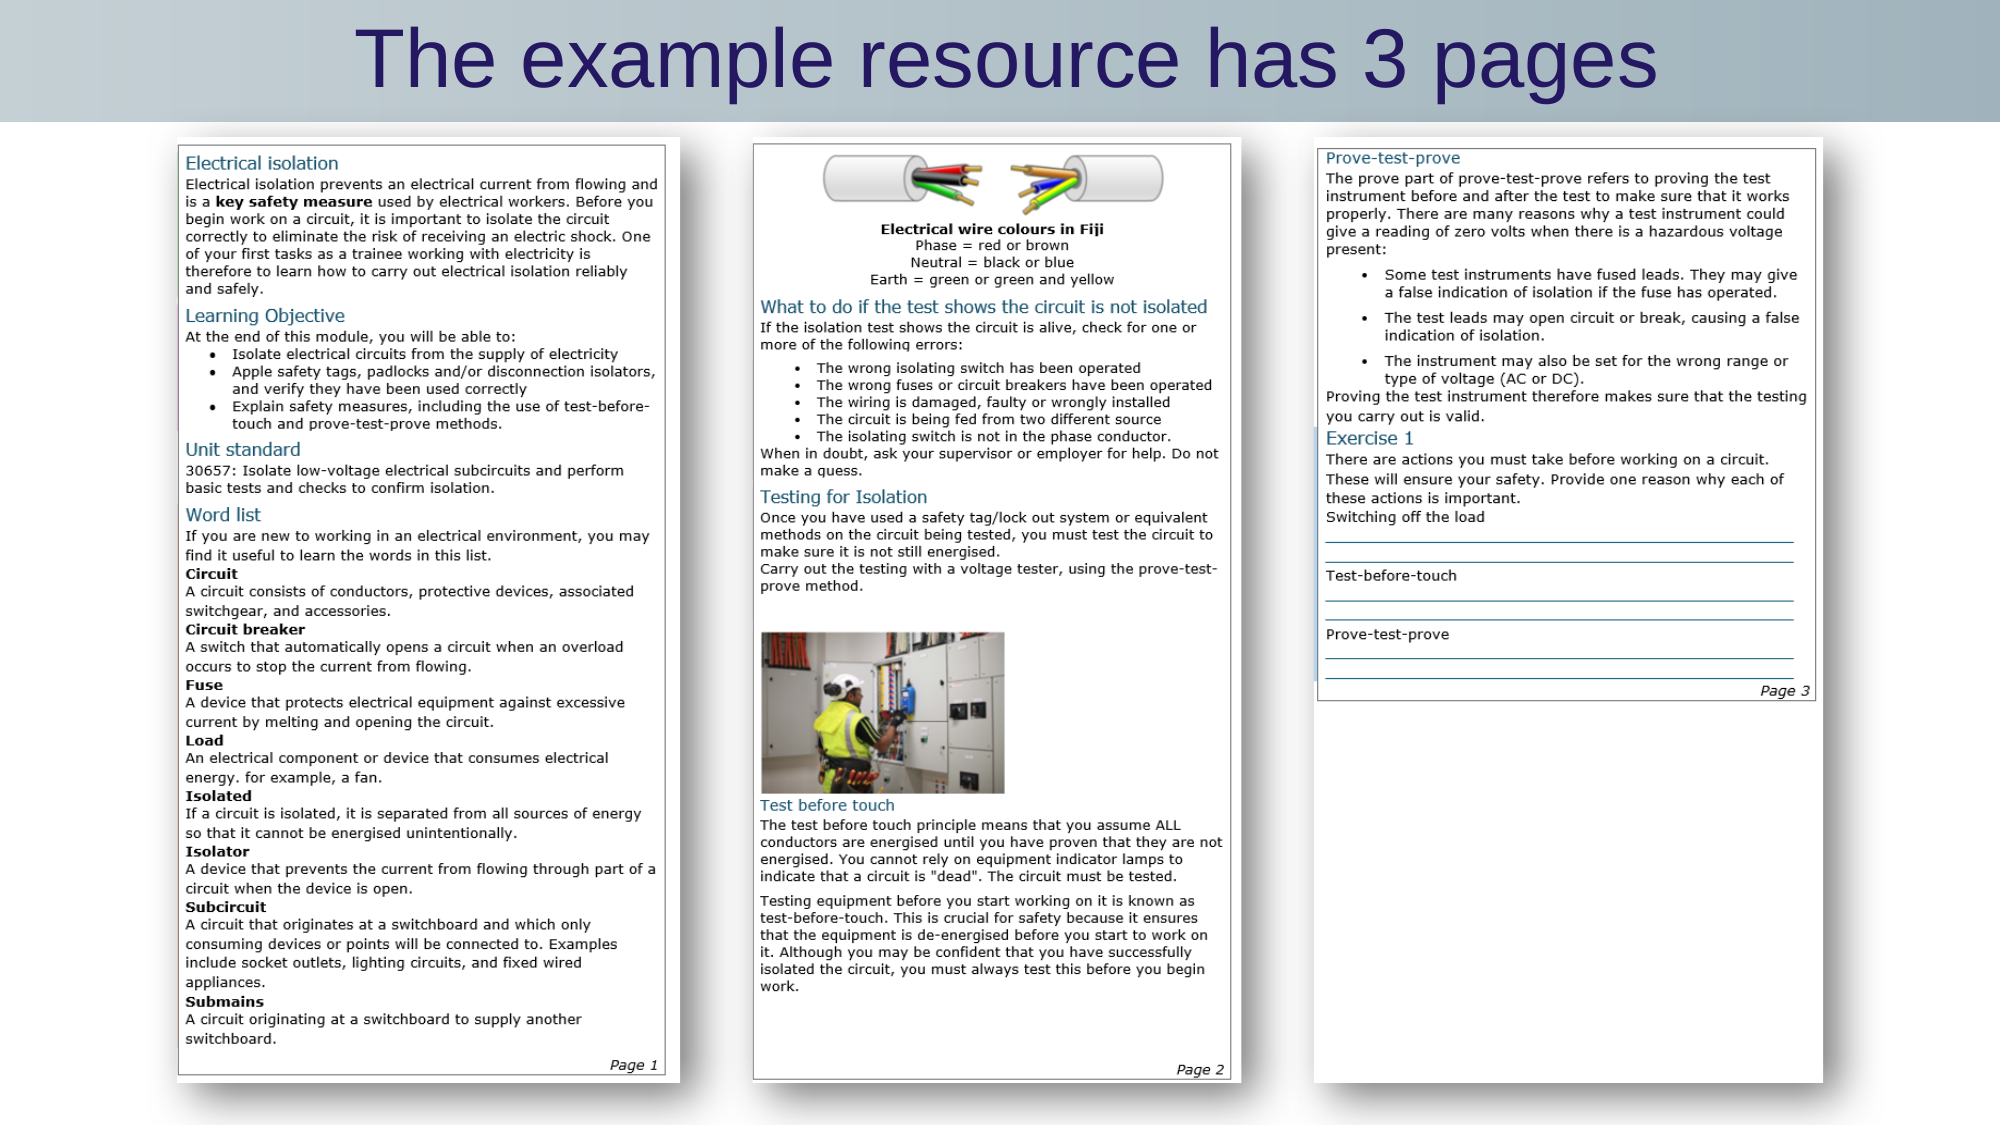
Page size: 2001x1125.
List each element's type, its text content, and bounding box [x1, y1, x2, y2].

picture [752, 137, 1242, 1083]
picture [176, 137, 681, 1083]
picture [1313, 137, 1824, 1083]
title The example resource has 3 pages [0, 0, 2000, 122]
